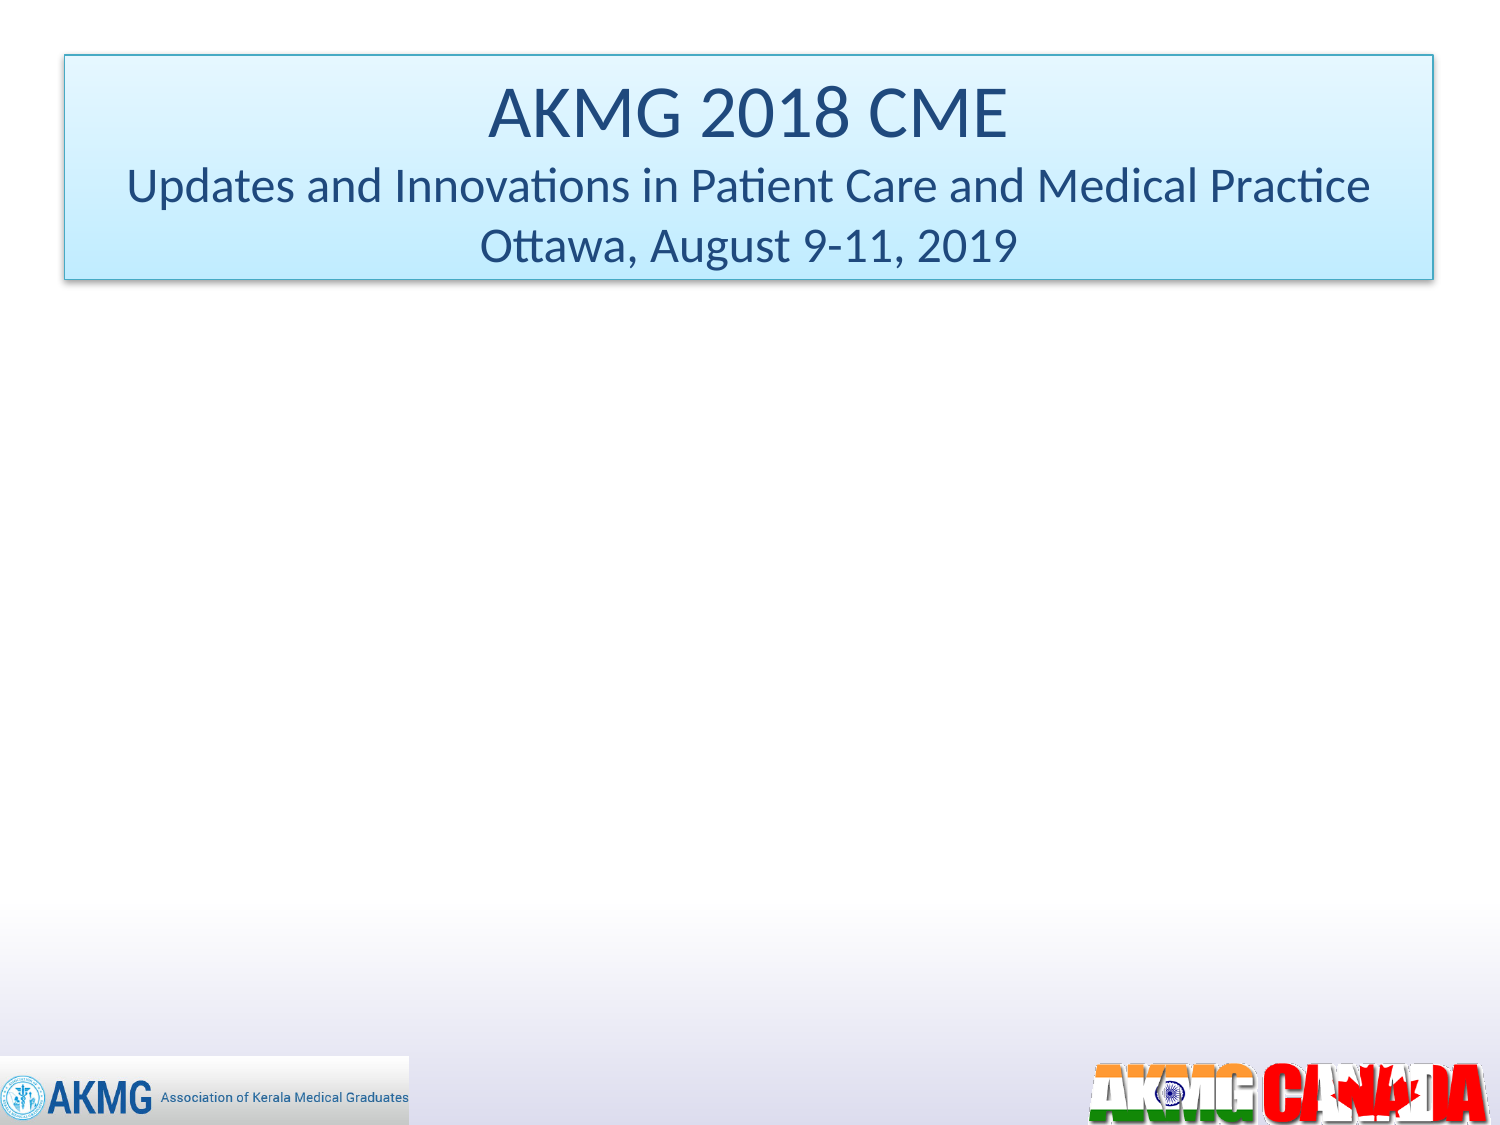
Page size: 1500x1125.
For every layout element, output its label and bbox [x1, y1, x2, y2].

picture [0, 1056, 409, 1125]
picture [1074, 1060, 1500, 1125]
